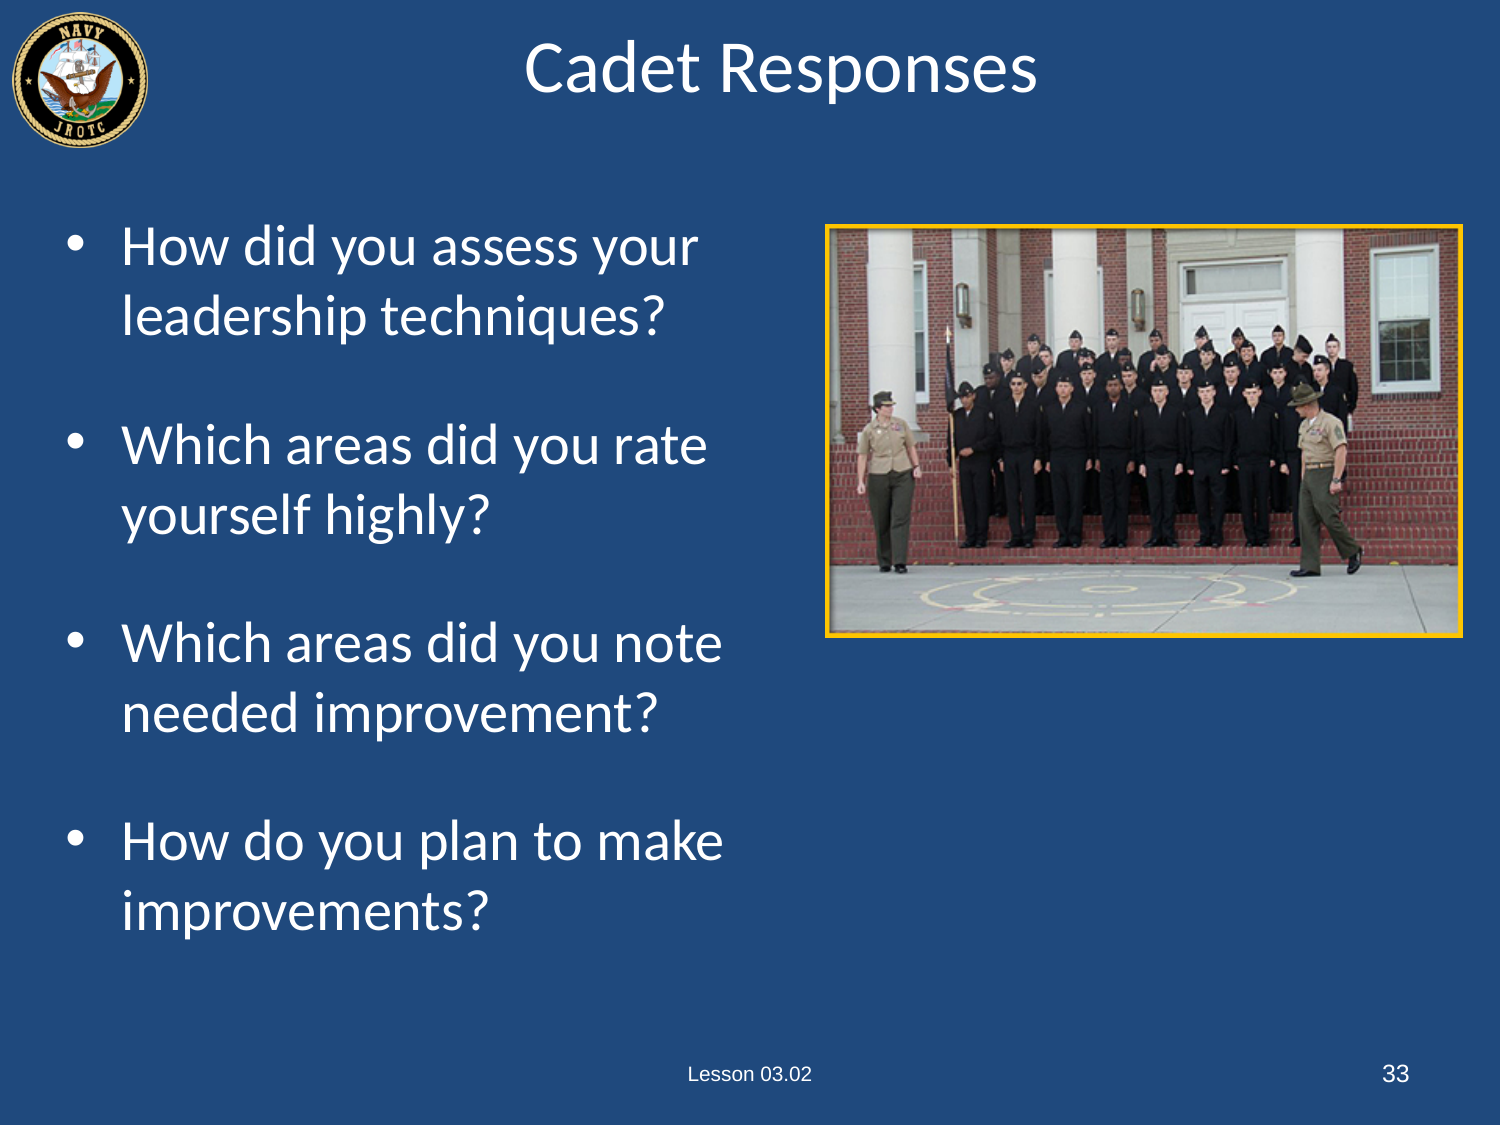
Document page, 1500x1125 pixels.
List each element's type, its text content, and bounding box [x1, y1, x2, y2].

picture [824, 224, 1463, 638]
footer Lesson 03.02 [512, 1042, 988, 1103]
slide_number 33 [1074, 1042, 1425, 1103]
list How did you assess your leadership techniques? Which areas did you rate yourself highly? Which areas did you note needed improvement? How do you plan to make improvements? [50, 200, 800, 1063]
picture [12, 12, 148, 148]
title Cadet Responses [112, 24, 1451, 100]
